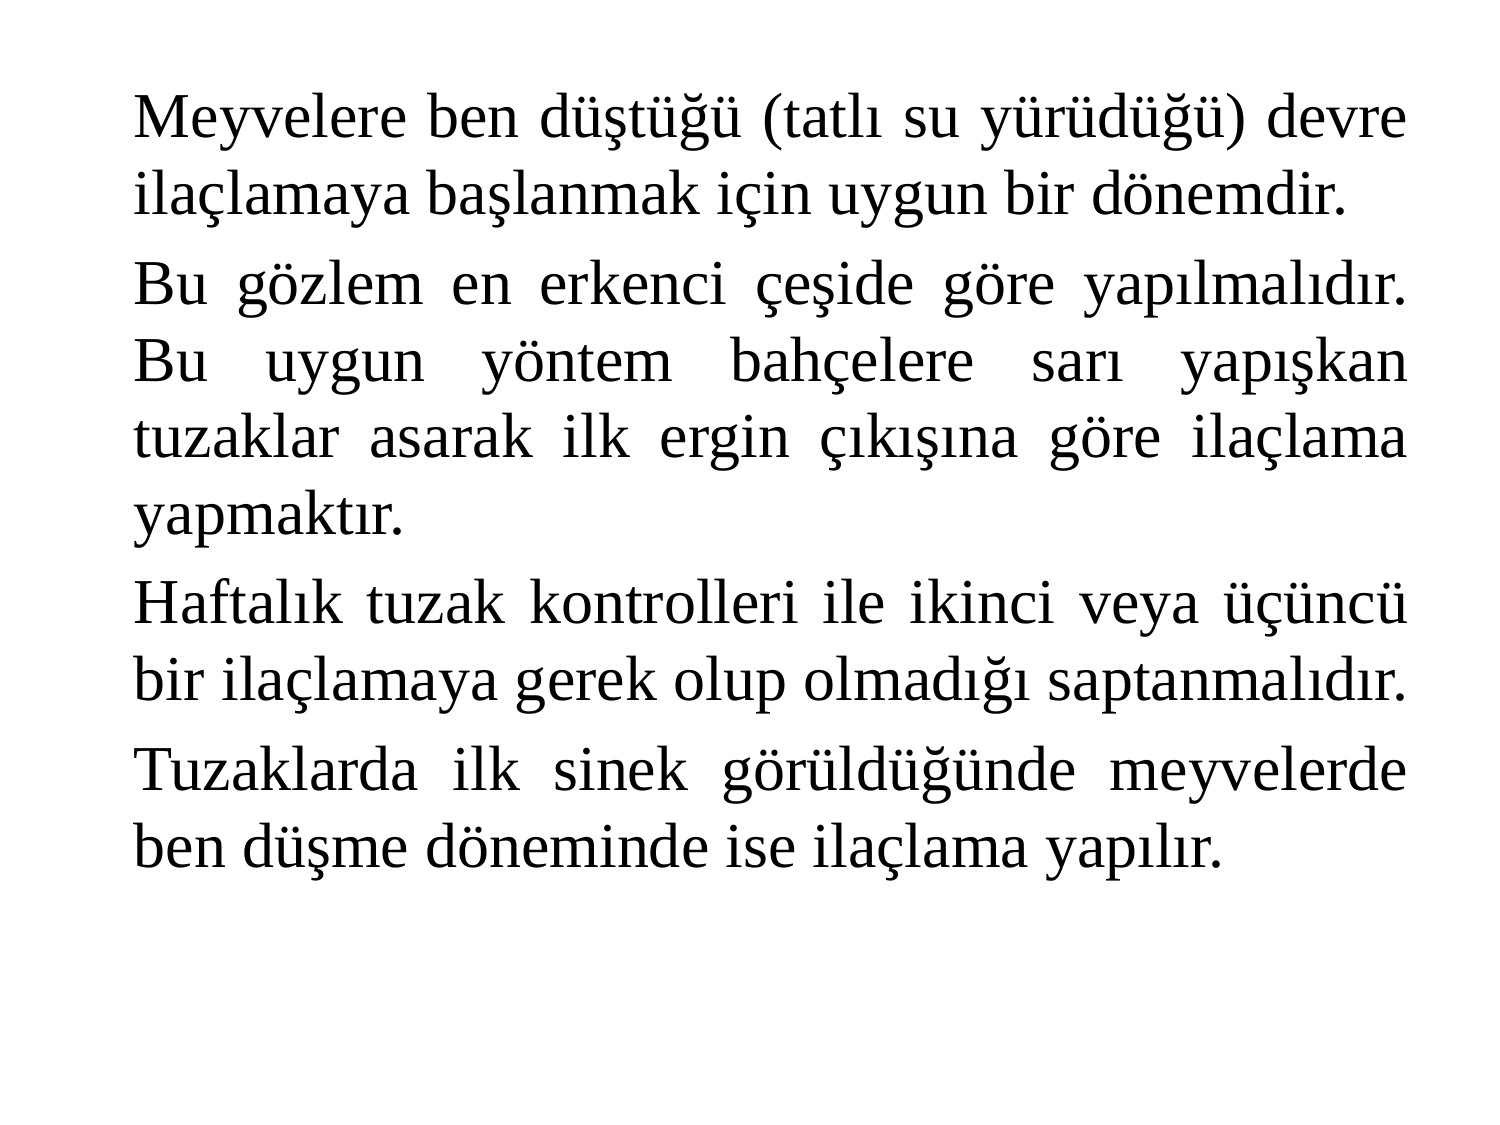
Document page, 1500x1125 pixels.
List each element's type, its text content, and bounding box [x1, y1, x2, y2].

list Meyvelere ben düştüğü (tatlı su yürüdüğü) devre ilaçlamaya başlanmak için uygun bir dönemdir. Bu gözlem en erkenci çeşide göre yapılmalıdır. Bu uygun yöntem bahçelere sarı yapışkan tuzaklar asarak ilk ergin çıkışına göre ilaçlama yapmaktır. Haftalık tuzak kontrolleri ile ikinci veya üçüncü bir ilaçlamaya gerek olup olmadığı saptanmalıdır. Tuzaklarda ilk sinek görüldüğünde meyvelerde ben düşme döneminde ise ilaçlama yapılır. [64, 66, 1425, 1005]
